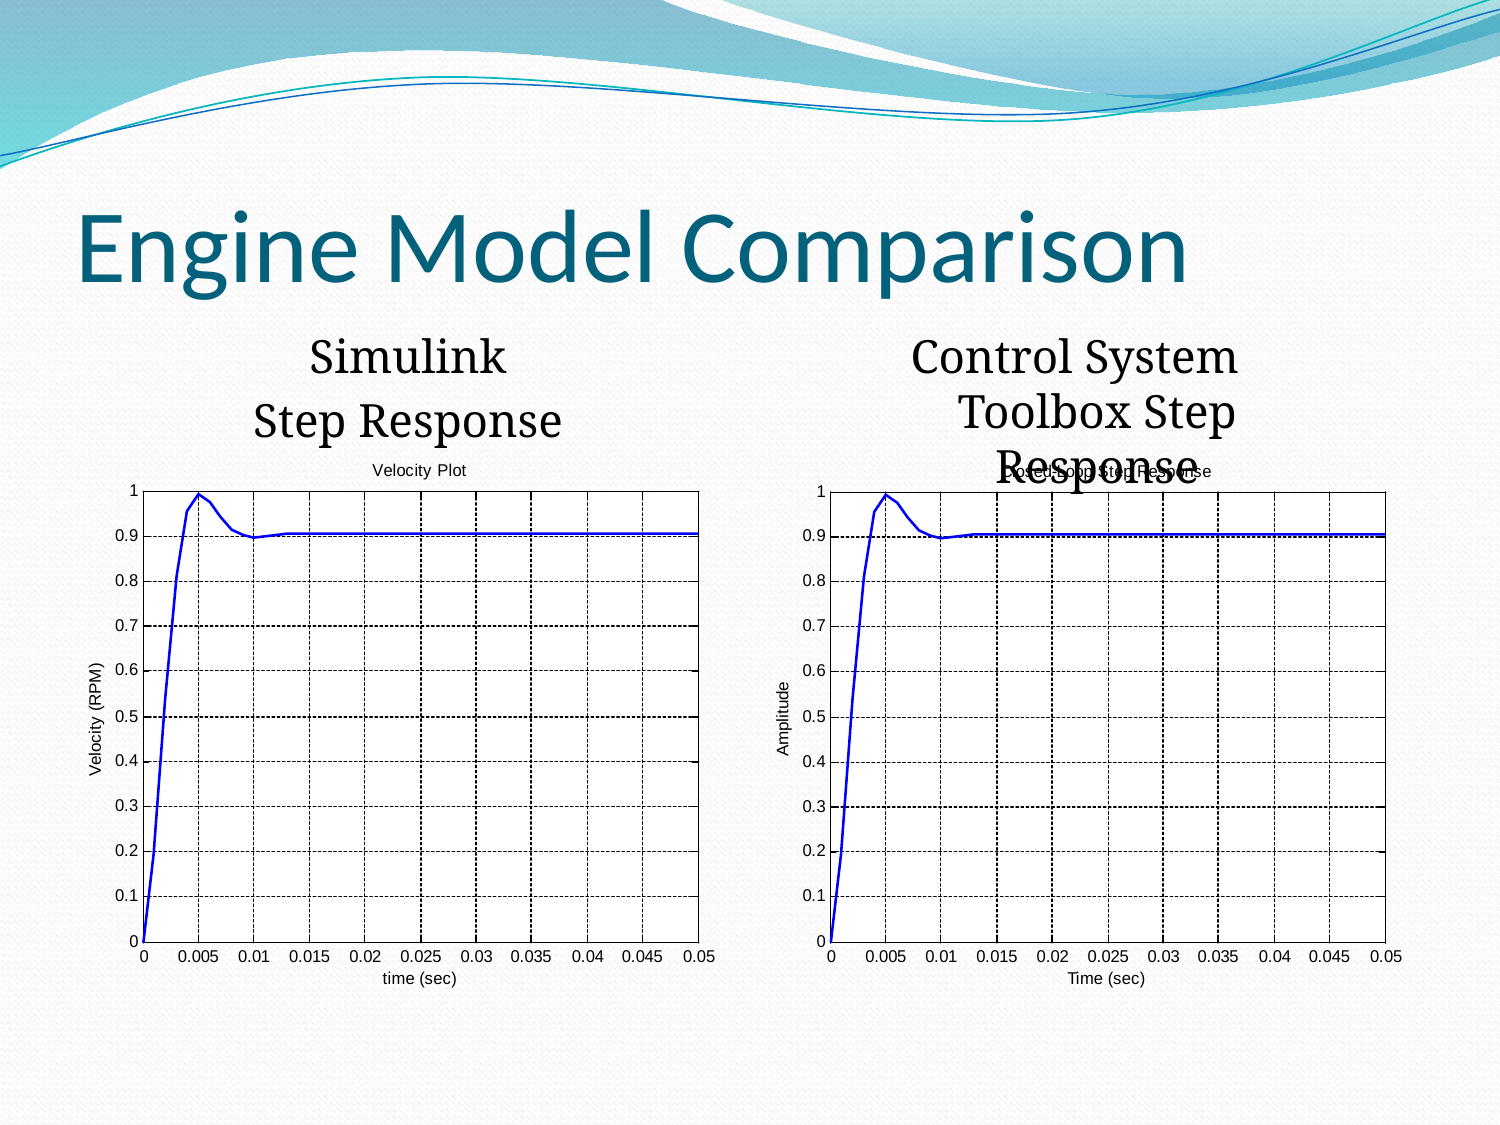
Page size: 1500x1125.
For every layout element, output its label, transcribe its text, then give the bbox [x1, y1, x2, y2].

text_box Control System Toolbox Step Response [812, 320, 1338, 429]
title Engine Model Comparison [75, 115, 1425, 304]
picture [49, 448, 1454, 1004]
text_box Simulink Step Response [145, 320, 671, 448]
